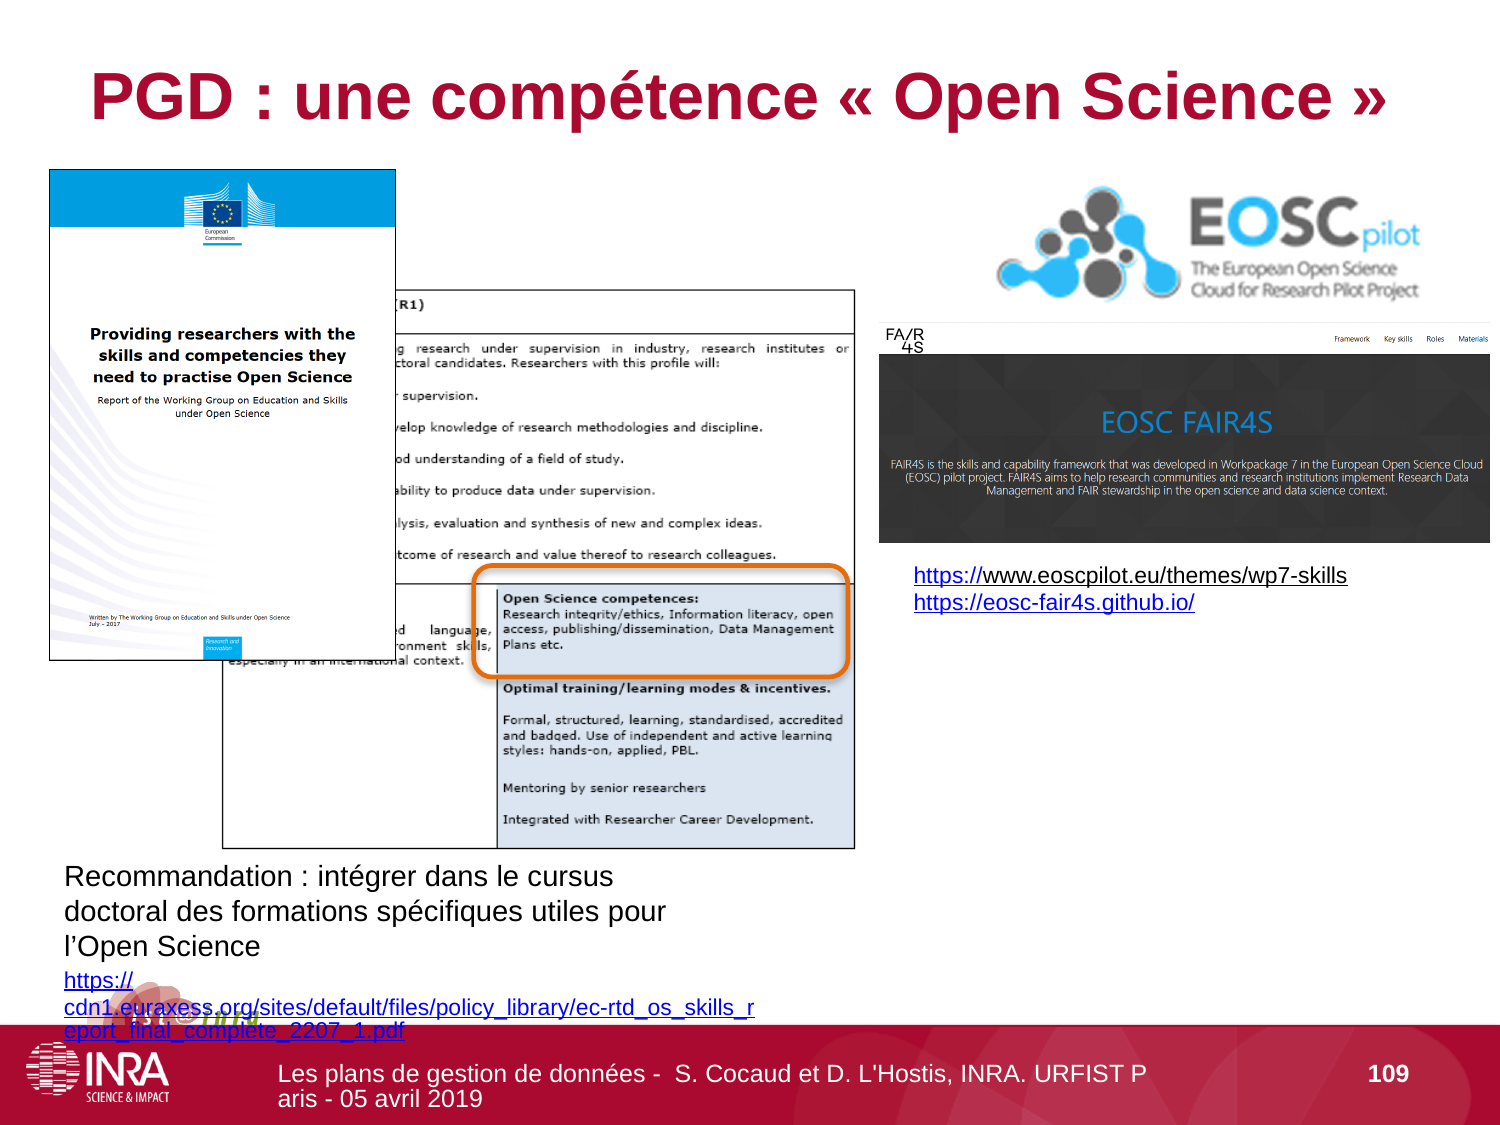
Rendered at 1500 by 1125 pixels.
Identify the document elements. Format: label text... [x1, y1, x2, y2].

picture [785, 1027, 1500, 1125]
picture [987, 180, 1446, 319]
picture [879, 322, 1491, 543]
picture [248, 185, 262, 215]
text_box Recommandation : intégrer dans le cursus doctoral des formations spécifiques utiles pour l’Open Science [49, 814, 697, 970]
title PGD : une compétence « Open Science » [75, 45, 1425, 233]
slide_number 109 [1328, 1042, 1425, 1103]
footer Les plans de gestion de données - S. Cocaud et D. L'Hostis, INRA. URFIST Paris - 05 avril 2019 [262, 1042, 1173, 1103]
picture [26, 1042, 169, 1102]
text_box https://cdn1.euraxess.org/sites/default/files/policy_library/ec-rtd_os_skills_report_final_complete_2207_1.pdf [49, 957, 781, 1063]
text_box https://www.eoscpilot.eu/themes/wp7-skills https://eosc-fair4s.github.io/ [898, 551, 1363, 686]
picture [48, 169, 871, 866]
